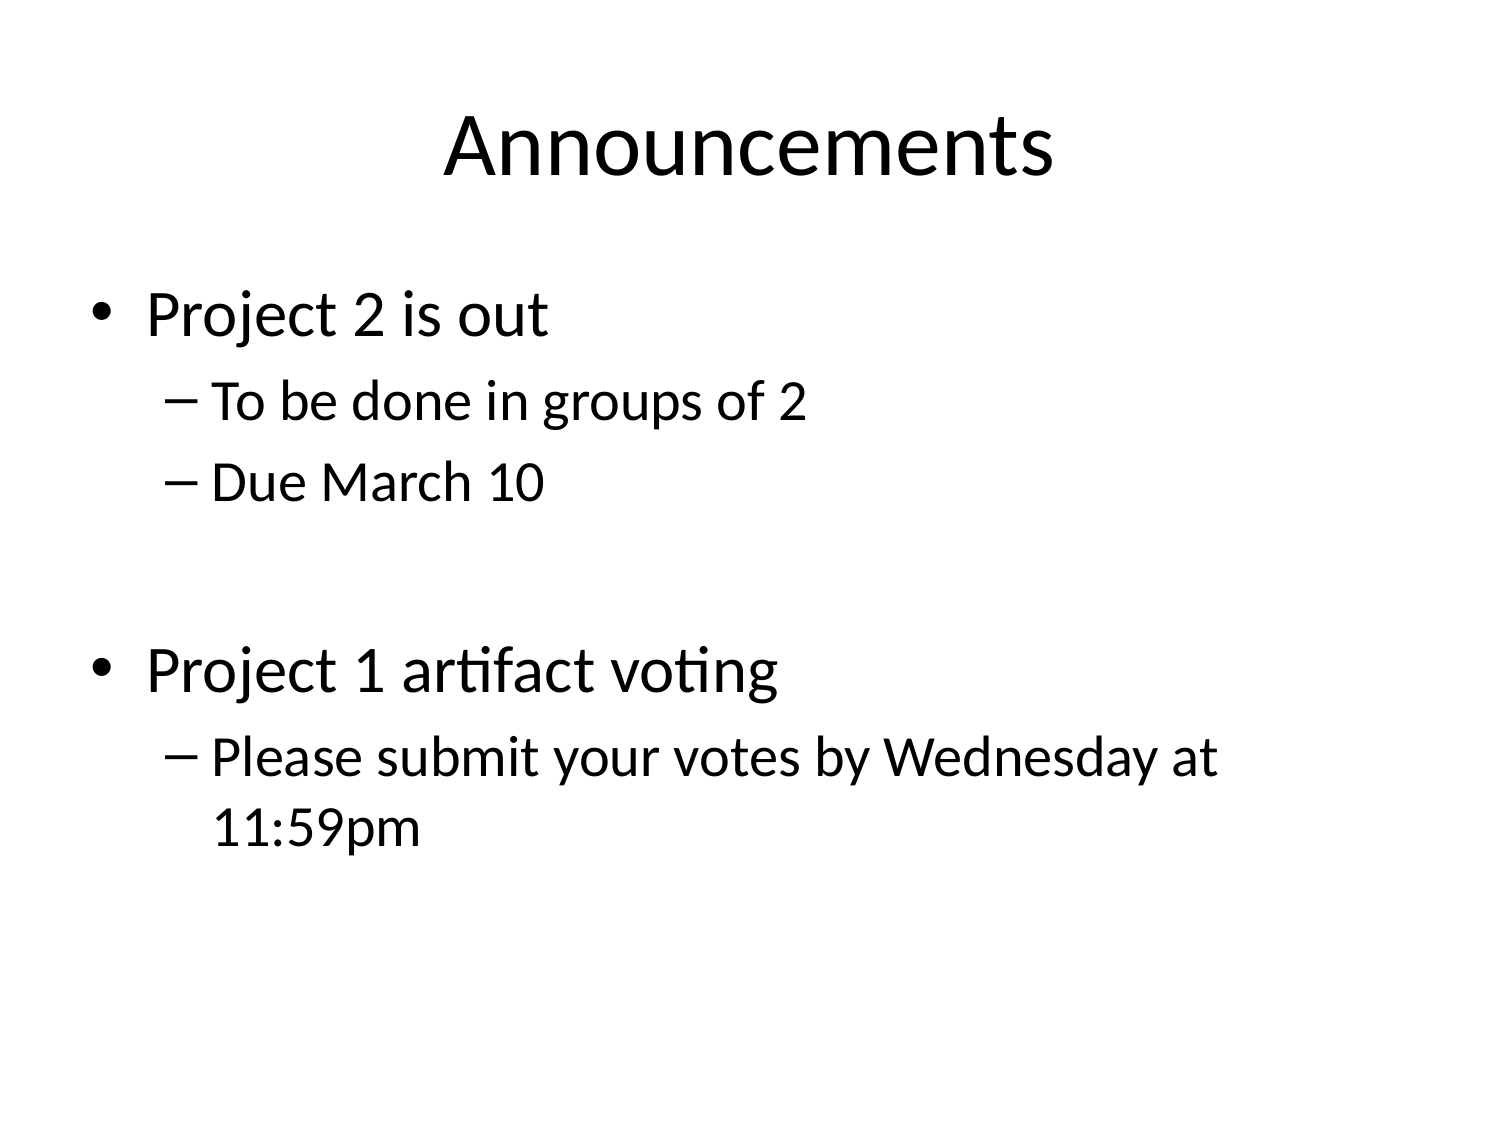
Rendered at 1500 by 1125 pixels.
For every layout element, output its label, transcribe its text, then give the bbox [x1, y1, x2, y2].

list Project 2 is out To be done in groups of 2 Due March 10 Project 1 artifact voting Please submit your votes by Wednesday at 11:59pm [75, 262, 1425, 1005]
title Announcements [75, 45, 1425, 233]
